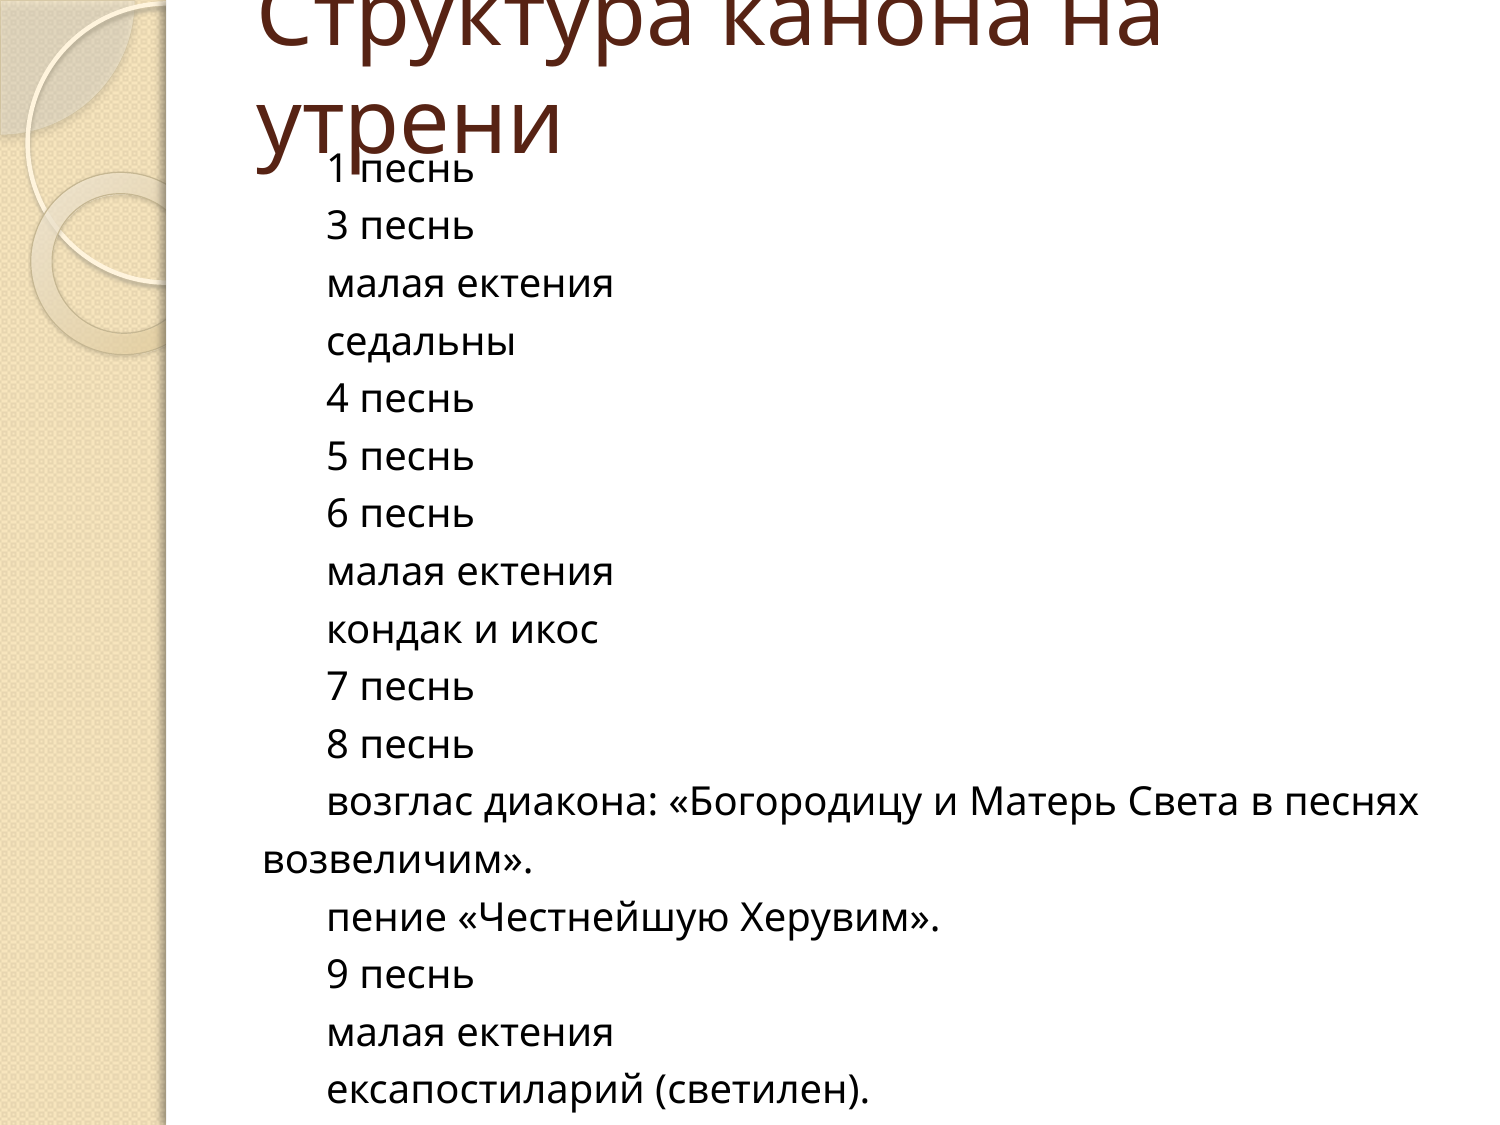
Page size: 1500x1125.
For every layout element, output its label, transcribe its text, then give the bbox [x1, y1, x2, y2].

title Структура канона на утрени [242, 2, 1473, 126]
list 1 песнь 3 песнь малая ектения седальны 4 песнь 5 песнь 6 песнь малая ектения кондак и икос 7 песнь 8 песнь возглас диакона: «Богородицу и Матерь Света в песнях возвеличим». пение «Честнейшую Херувим». 9 песнь малая ектения ексапостиларий (светилен). [235, 125, 1466, 1125]
